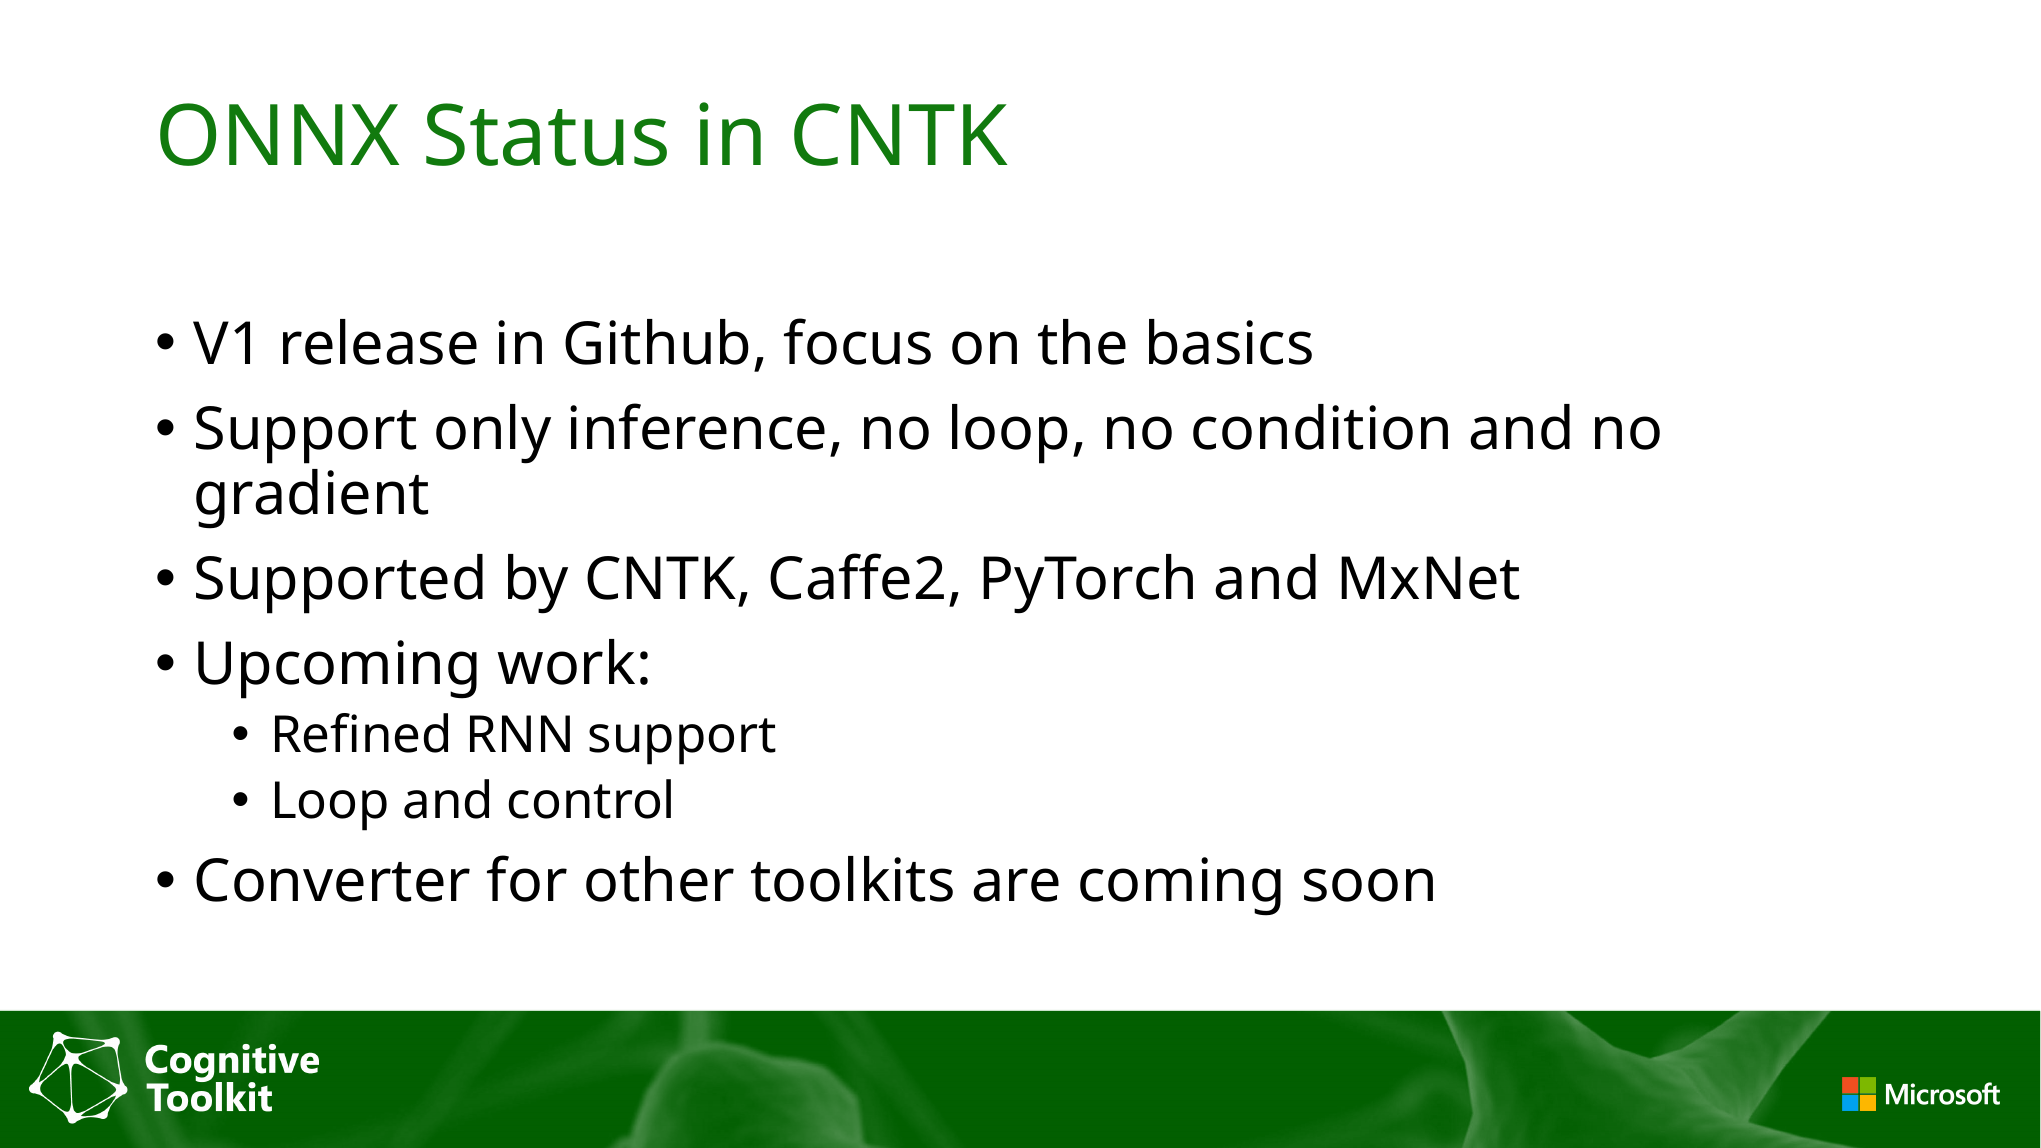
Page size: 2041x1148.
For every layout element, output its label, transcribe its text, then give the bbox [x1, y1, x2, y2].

picture [1842, 1077, 2000, 1111]
list V1 release in Github, focus on the basics Support only inference, no loop, no condition and no gradient Supported by CNTK, Caffe2, PyTorch and MxNet Upcoming work: Refined RNN support Loop and control Converter for other toolkits are coming soon [140, 305, 1900, 935]
title ONNX Status in CNTK [140, 61, 1900, 192]
picture [0, 0, 2041, 1148]
